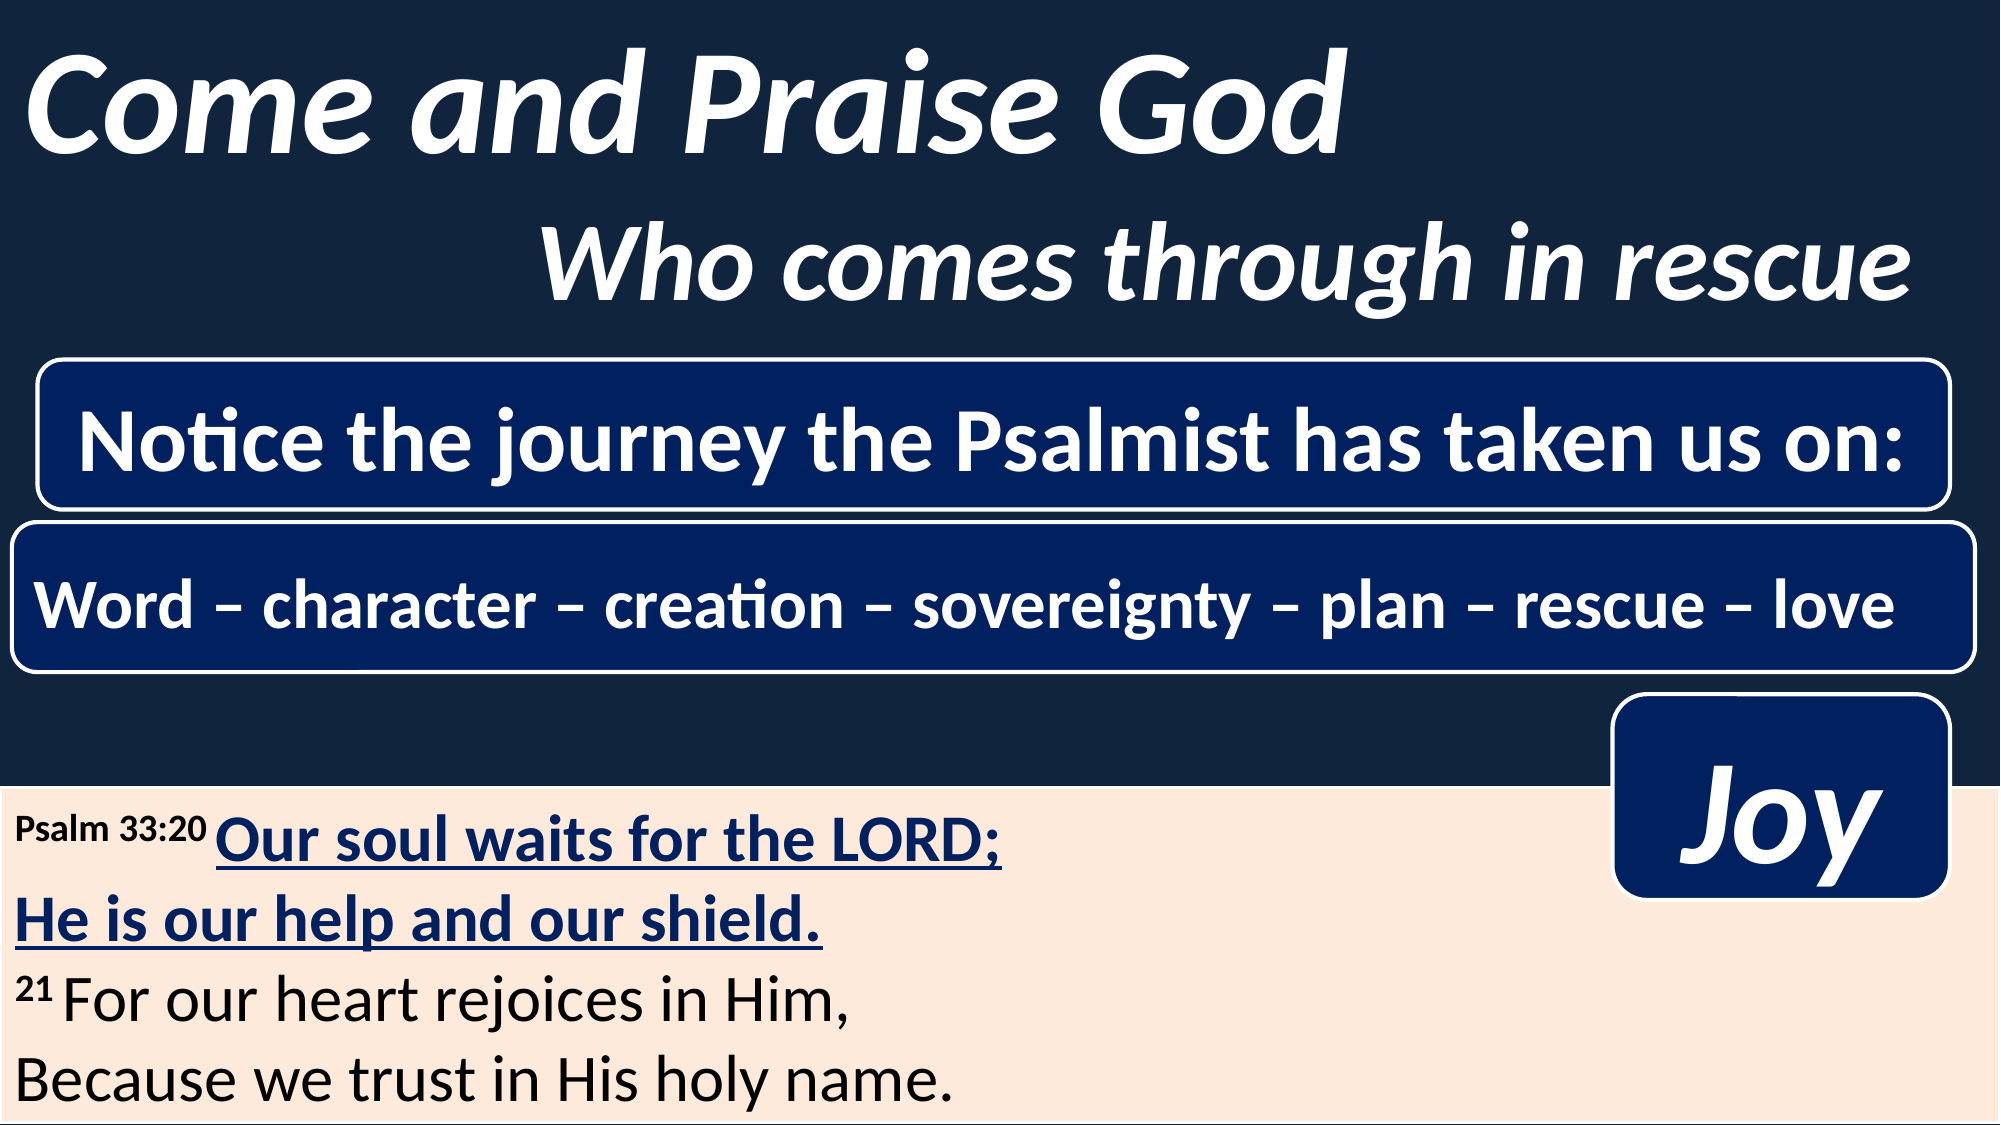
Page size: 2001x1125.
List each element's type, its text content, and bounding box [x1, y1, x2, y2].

text_box Notice the journey the Psalmist has taken us on: [35, 357, 1953, 512]
text_box Who comes through in rescue [510, 171, 2000, 340]
text_box Word – character – creation – sovereignty – plan – rescue – love [9, 520, 1978, 675]
text_box Come and Praise God [0, 0, 1375, 188]
text_box Psalm 33:20 Our soul waits for the Lord; He is our help and our shield. 21 For our heart rejoices in Him, Because we trust in His holy name. [0, 785, 2000, 1125]
text_box Joy [1610, 692, 1953, 903]
